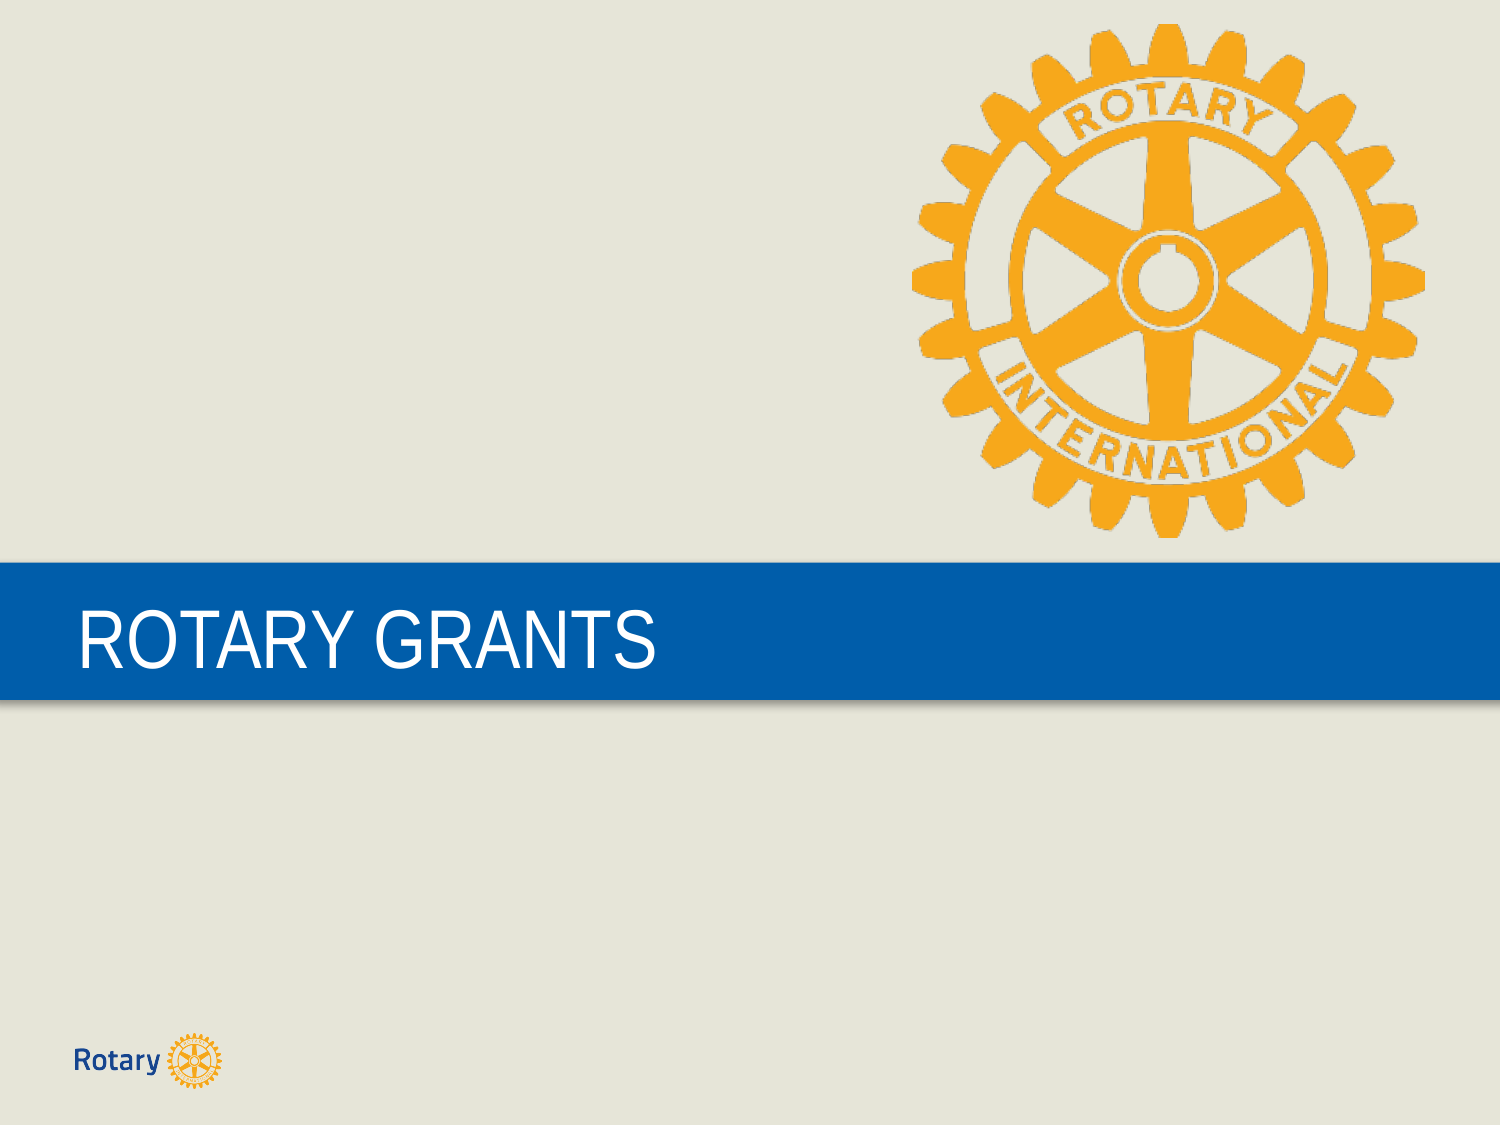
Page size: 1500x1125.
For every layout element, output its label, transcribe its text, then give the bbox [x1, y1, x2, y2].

title ROTARY GRANTS [0, 562, 1500, 700]
picture [75, 1033, 222, 1089]
picture [912, 24, 1425, 538]
